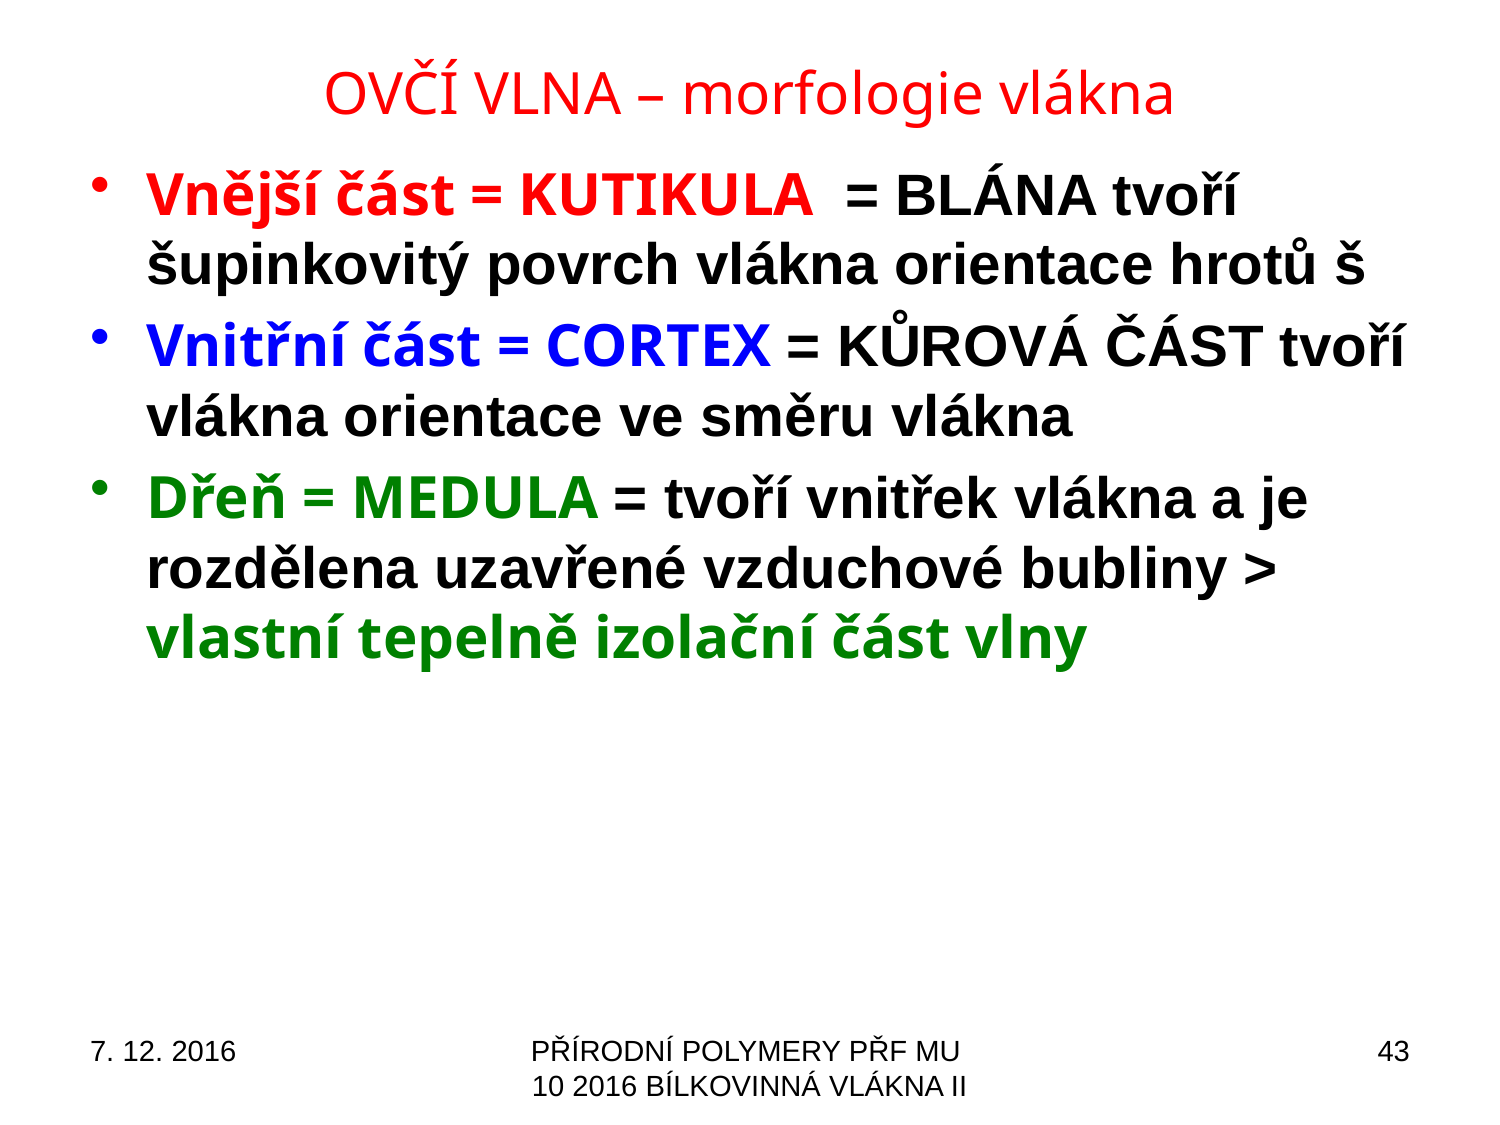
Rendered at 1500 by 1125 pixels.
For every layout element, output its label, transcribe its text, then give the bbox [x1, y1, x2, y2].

footer PŘÍRODNÍ POLYMERY PŘF MU 10 2016 BÍLKOVINNÁ VLÁKNA II [512, 1024, 988, 1103]
slide_number 43 [1074, 1024, 1426, 1103]
list Vnější část = KUTIKULA = BLÁNA tvoří šupinkovitý povrch vlákna orientace hrotů š Vnitřní část = CORTEX = KŮROVÁ ČÁST tvoří vlákna orientace ve směru vlákna Dřeň = MEDULA = tvoří vnitřek vlákna a je rozdělena uzavřené vzduchové bubliny > vlastní tepelně izolační část vlny [74, 148, 1426, 1006]
slide_number 7. 12. 2016 [74, 1024, 426, 1103]
title OVČÍ VLNA – morfologie vlákna [74, 44, 1426, 138]
